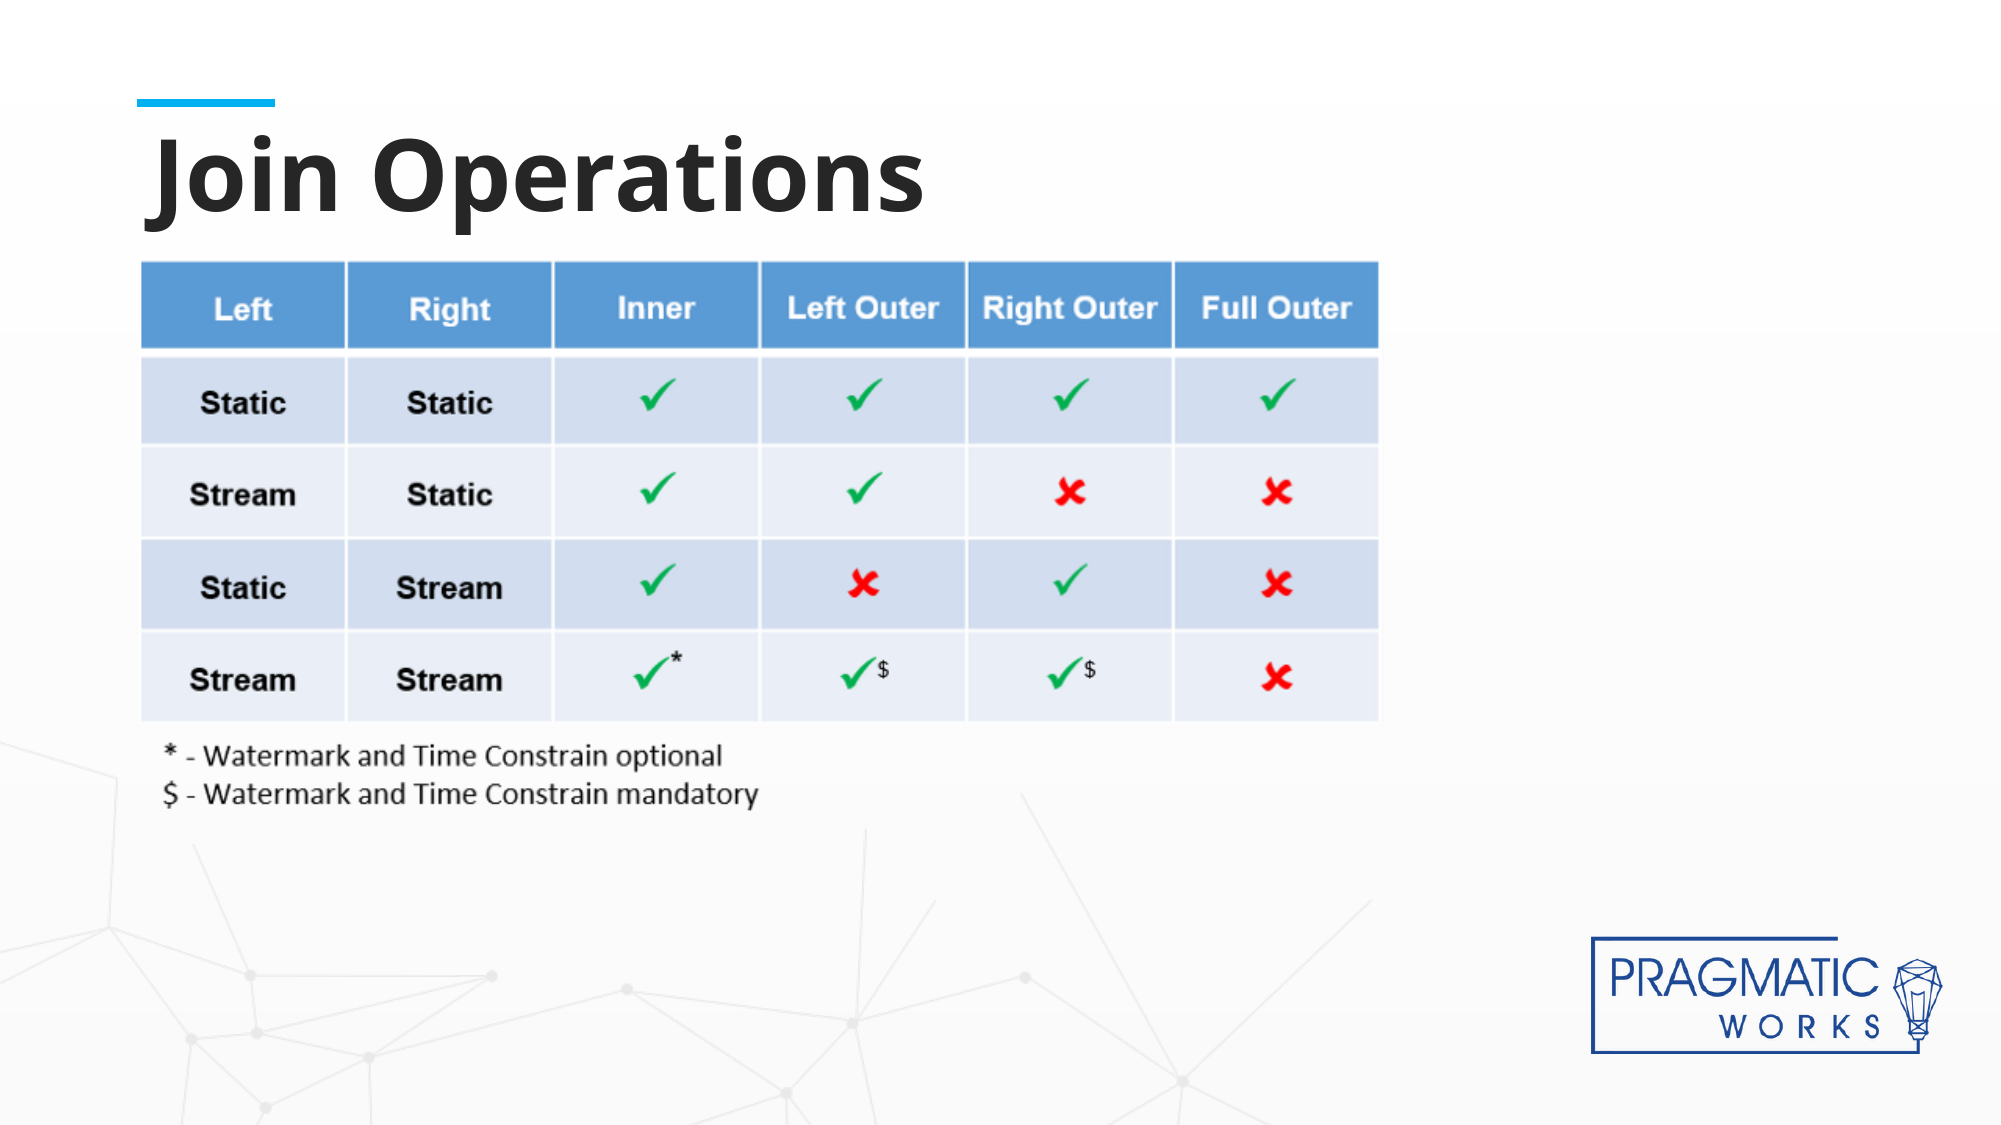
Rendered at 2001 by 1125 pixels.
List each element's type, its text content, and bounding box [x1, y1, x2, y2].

picture [1591, 936, 1943, 1054]
title Join Operations [137, 103, 1158, 241]
picture [137, 258, 1388, 870]
